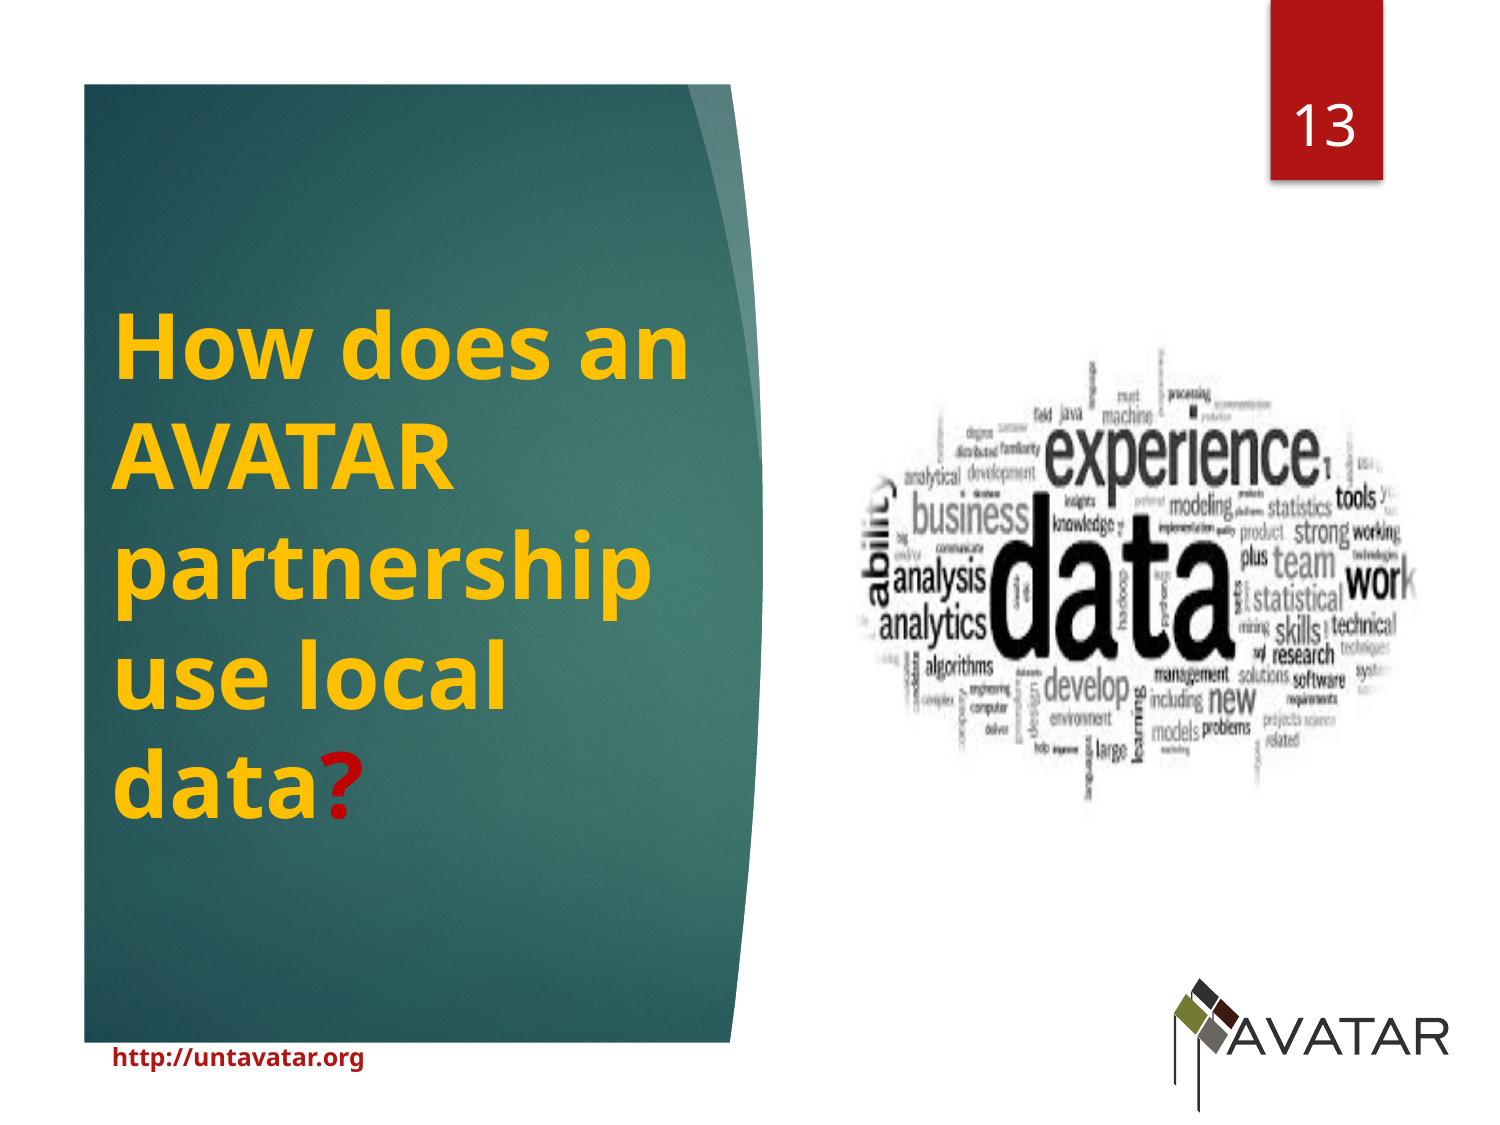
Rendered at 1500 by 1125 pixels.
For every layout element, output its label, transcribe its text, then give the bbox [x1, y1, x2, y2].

slide_number 13 [1259, 48, 1390, 175]
title How does an AVATAR partnership use local data? [96, 324, 725, 800]
picture [841, 324, 1426, 827]
footer http://untavatar.org [96, 1045, 731, 1083]
